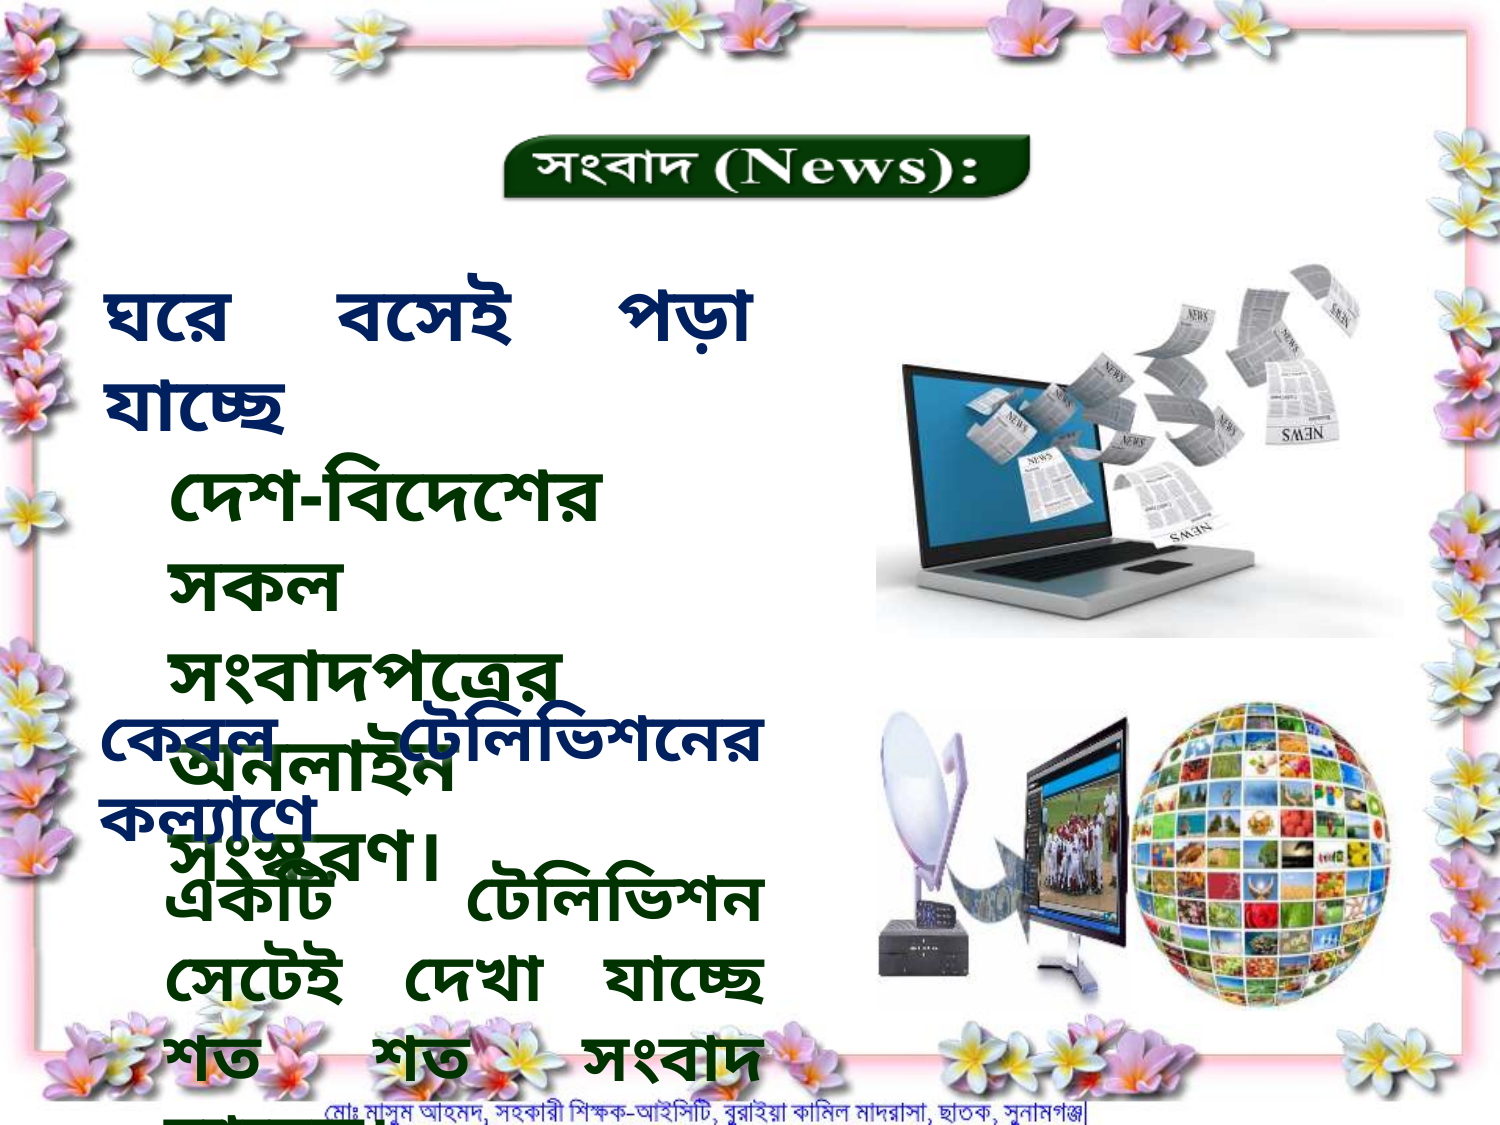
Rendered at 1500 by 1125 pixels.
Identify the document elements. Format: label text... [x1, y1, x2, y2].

picture [0, 0, 1500, 1125]
text_box ঘরে বসেই পড়া যাচ্ছে দেশ-বিদেশের সকল সংবাদপত্রের অনলাইন সংস্করণ। [89, 258, 768, 685]
text_box কেবল টেলিভিশনের কল্যাণে একটি টেলিভিশন সেটেই দেখা যাচ্ছে শত শত সংবাদ চ্যানেল। [83, 263, 780, 1125]
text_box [876, 699, 1404, 1011]
